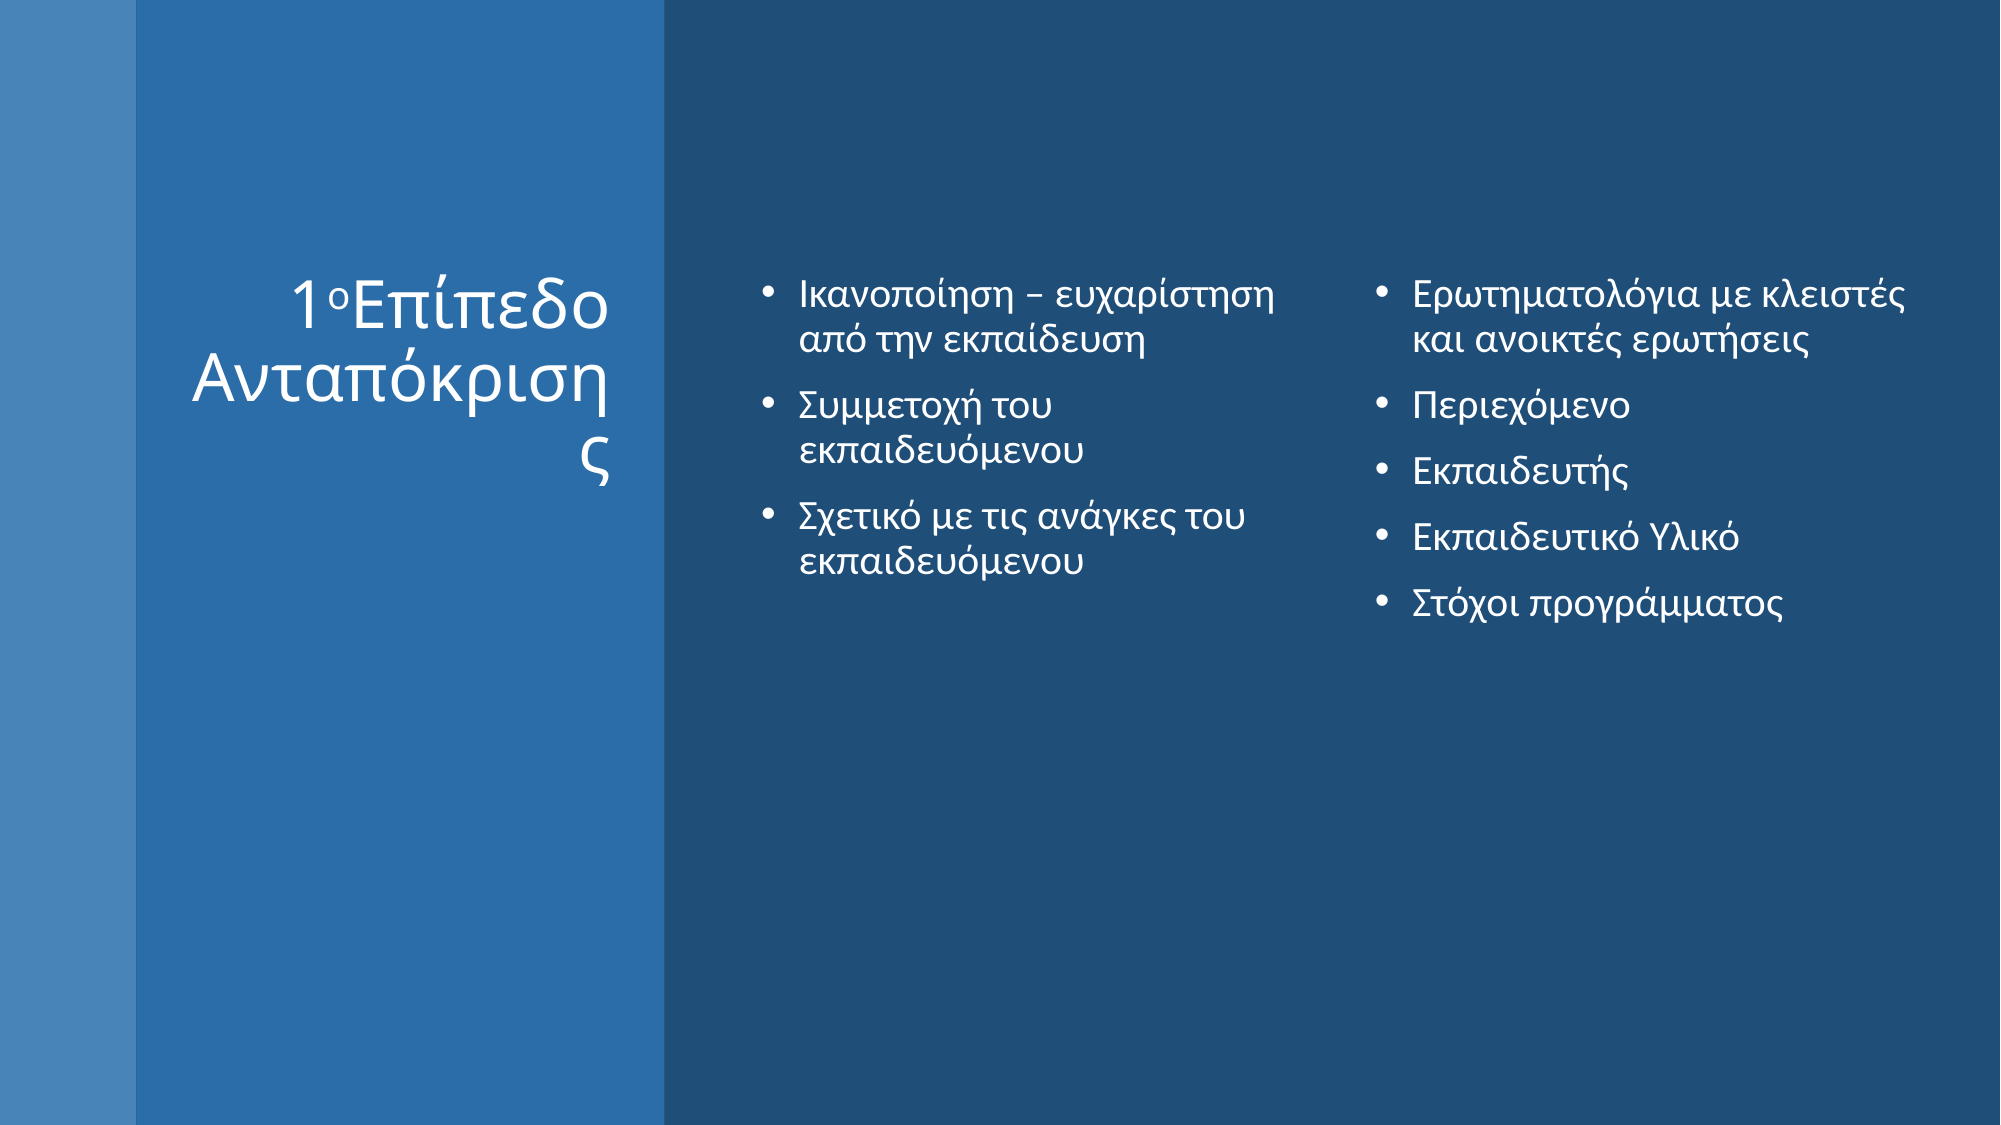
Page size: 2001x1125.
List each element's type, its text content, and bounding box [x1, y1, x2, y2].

list Ερωτηματολόγια με κλειστές και ανοικτές ερωτήσεις Περιεχόμενο Εκπαιδευτής Εκπαιδευτικό Υλικό Στόχοι προγράμματος [1359, 263, 1922, 1003]
list Ικανοποίηση – ευχαρίστηση από την εκπαίδευση Συμμετοχή του εκπαιδευόμενου Σχετικό με τις ανάγκες του εκπαιδευόμενου [745, 263, 1308, 1003]
title 1οΕπίπεδο Ανταπόκρισης [162, 263, 626, 1003]
text_box [136, 0, 666, 1125]
text_box [0, 0, 136, 1125]
